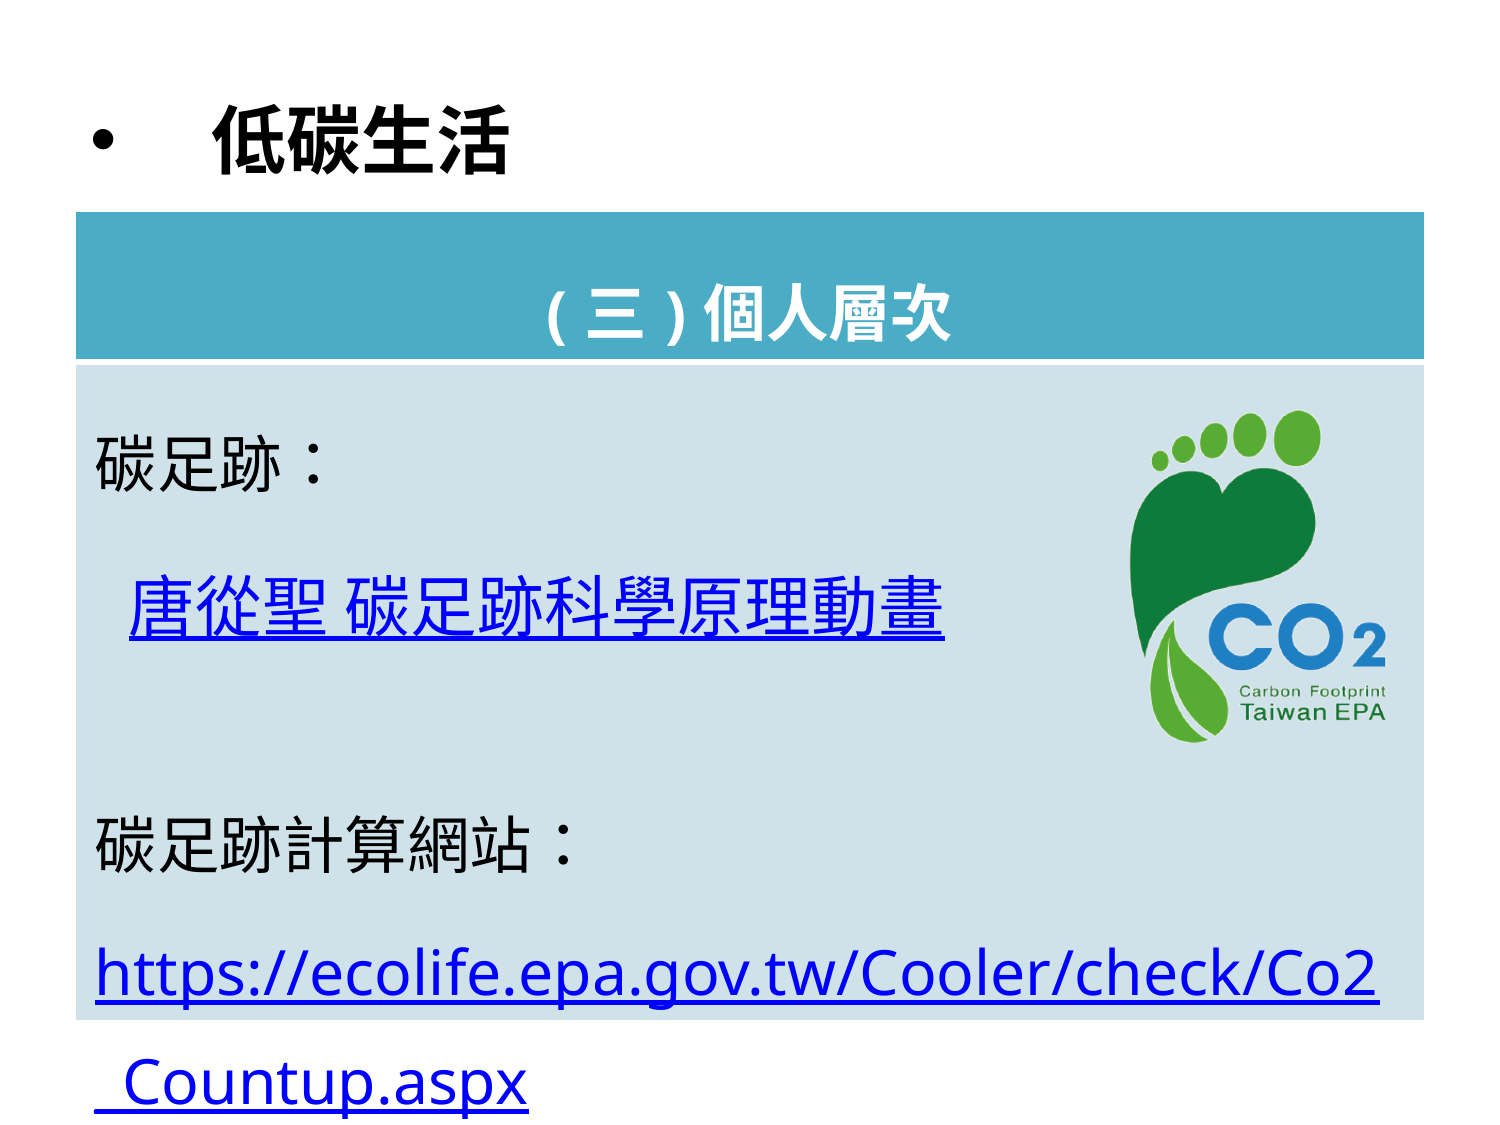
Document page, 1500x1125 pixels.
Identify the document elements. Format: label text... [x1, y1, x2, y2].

table_cell 碳足跡： 唐從聖 碳足跡科學原理動畫 碳足跡計算網站： https://ecolife.epa.gov.tw/Cooler/check/Co2_Countup.aspx [76, 365, 1424, 1020]
table_header (三)個人層次 [76, 212, 1424, 359]
title 低碳生活 [75, 45, 1425, 210]
text_box [99, 621, 1450, 809]
picture [1124, 386, 1397, 760]
